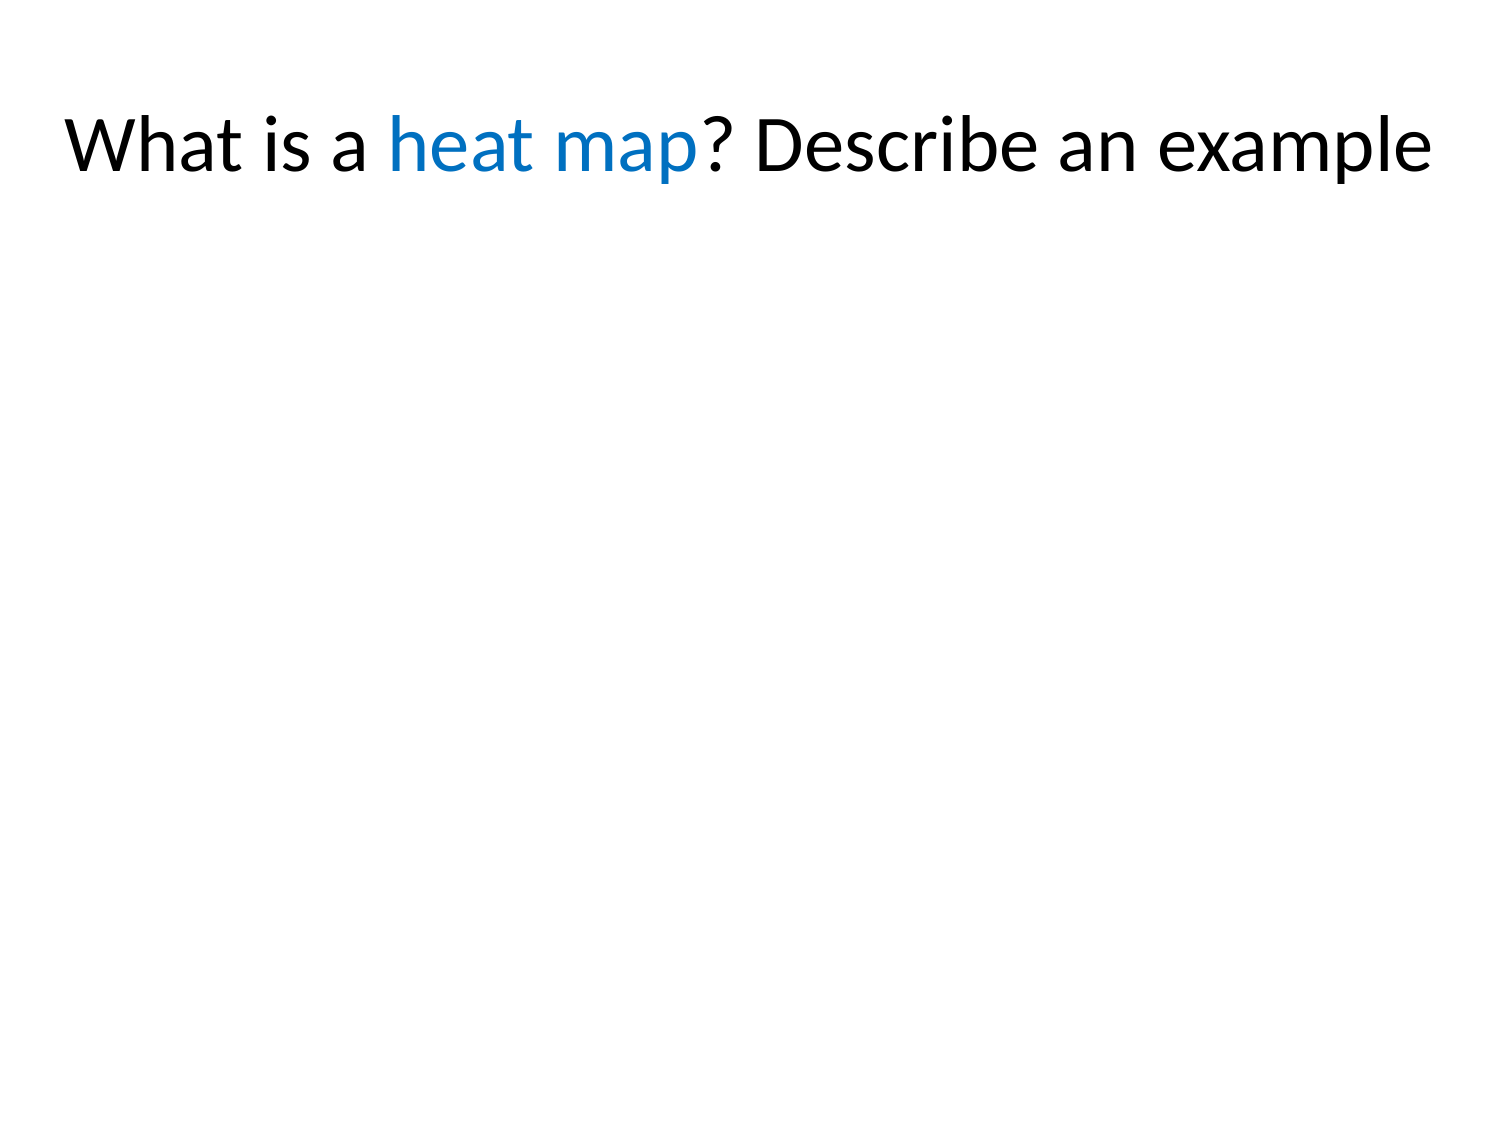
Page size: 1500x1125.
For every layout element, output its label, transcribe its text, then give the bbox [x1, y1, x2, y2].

title What is a heat map? Describe an example [24, 45, 1475, 233]
